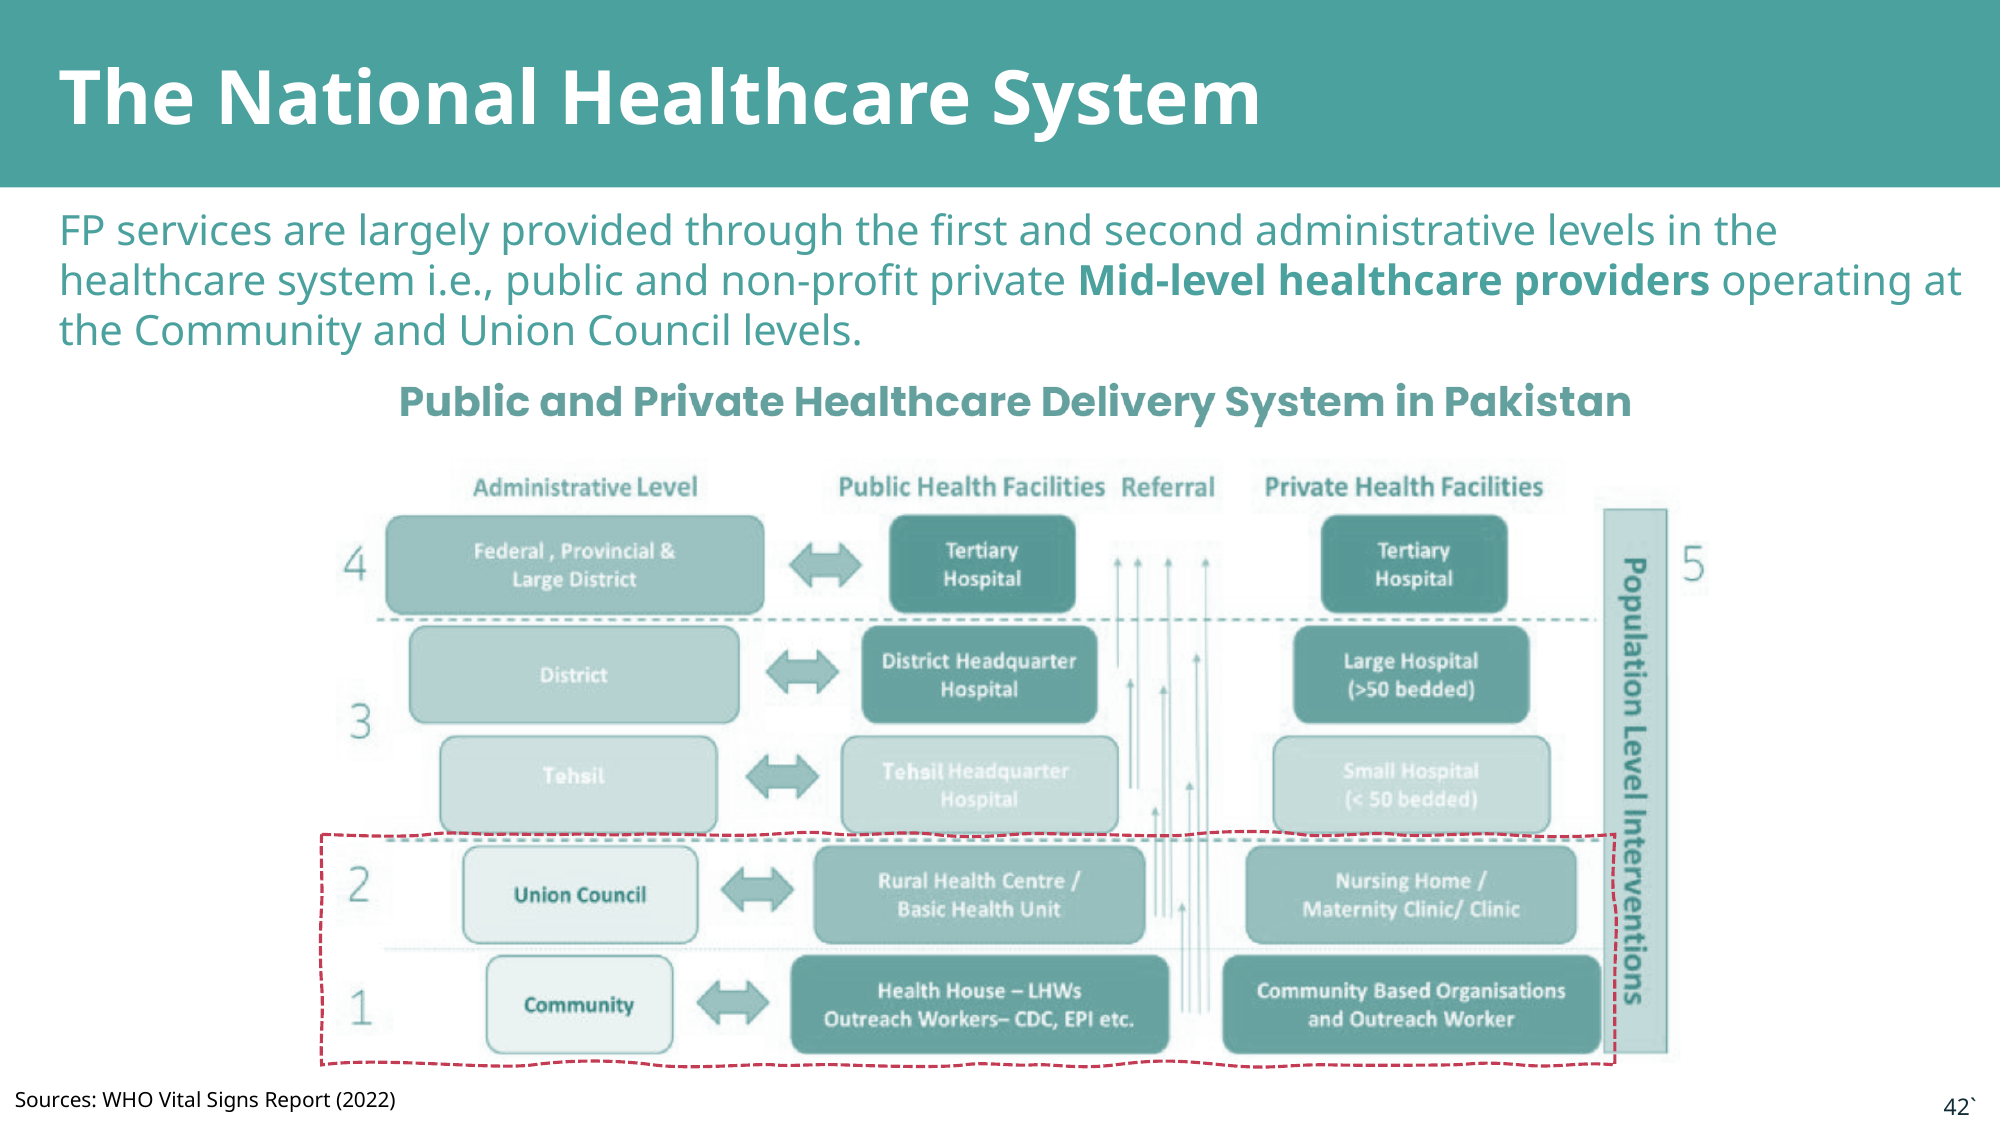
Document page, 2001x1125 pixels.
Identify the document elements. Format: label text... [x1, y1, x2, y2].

text_box Sources: WHO Vital Signs Report (2022) [0, 1079, 1425, 1120]
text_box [304, 371, 1718, 1080]
text_box FP services are largely provided through the first and second administrative levels in the healthcare system i.e., public and non-profit private Mid-level healthcare providers operating at the Community and Union Council levels. [43, 196, 1979, 362]
title The National Healthcare System [43, 12, 1912, 188]
slide_number 42` [1902, 1092, 1977, 1123]
